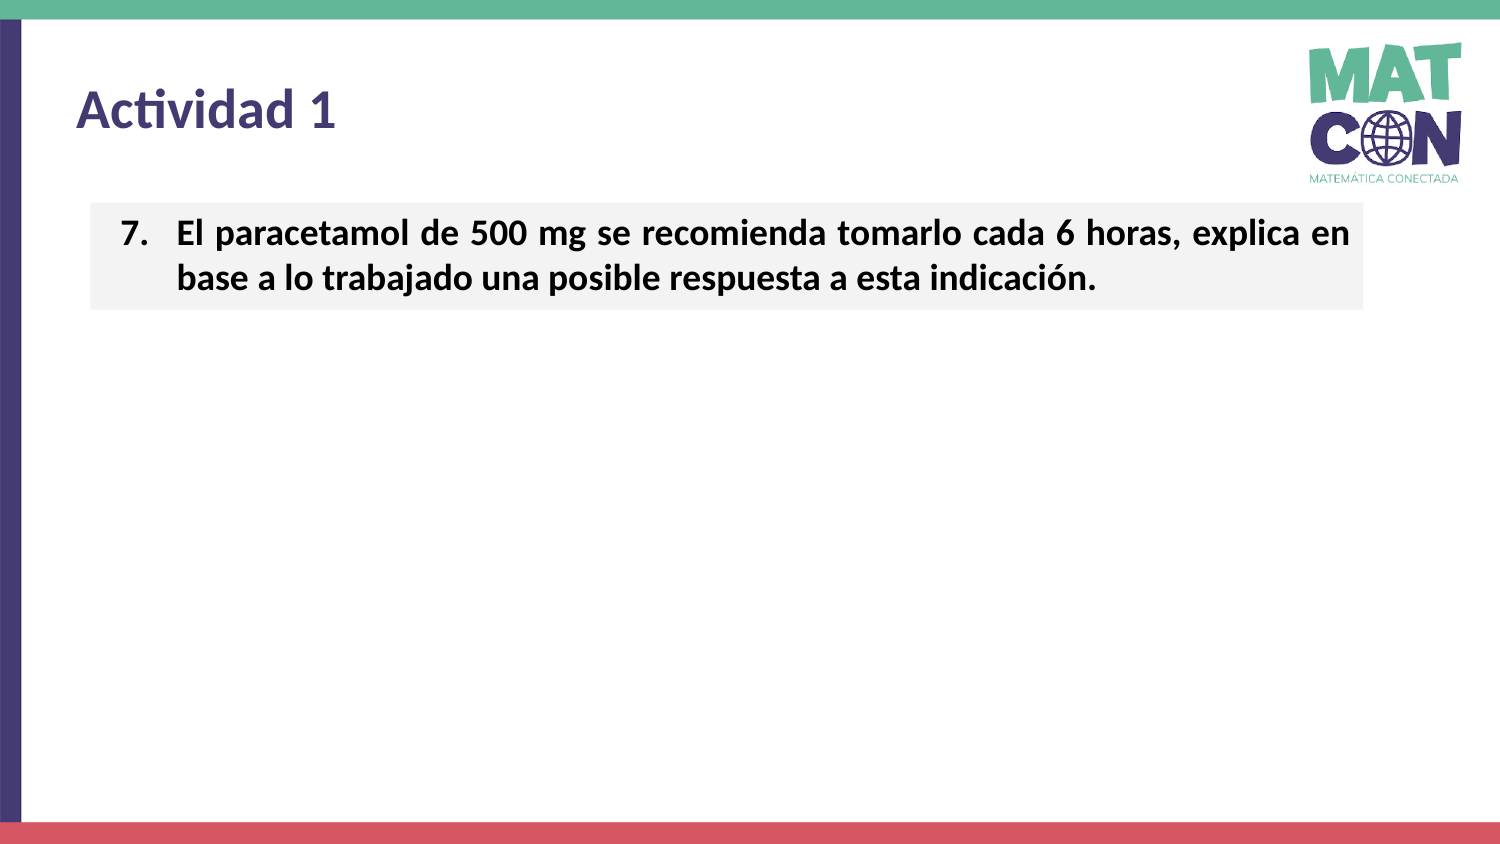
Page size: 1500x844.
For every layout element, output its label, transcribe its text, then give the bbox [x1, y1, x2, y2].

text_box El paracetamol de 500 mg se recomienda tomarlo cada 6 horas, explica en base a lo trabajado una posible respuesta a esta indicación. [90, 202, 1364, 310]
text_box Actividad 1 [65, 67, 1071, 146]
picture [0, 0, 1500, 844]
